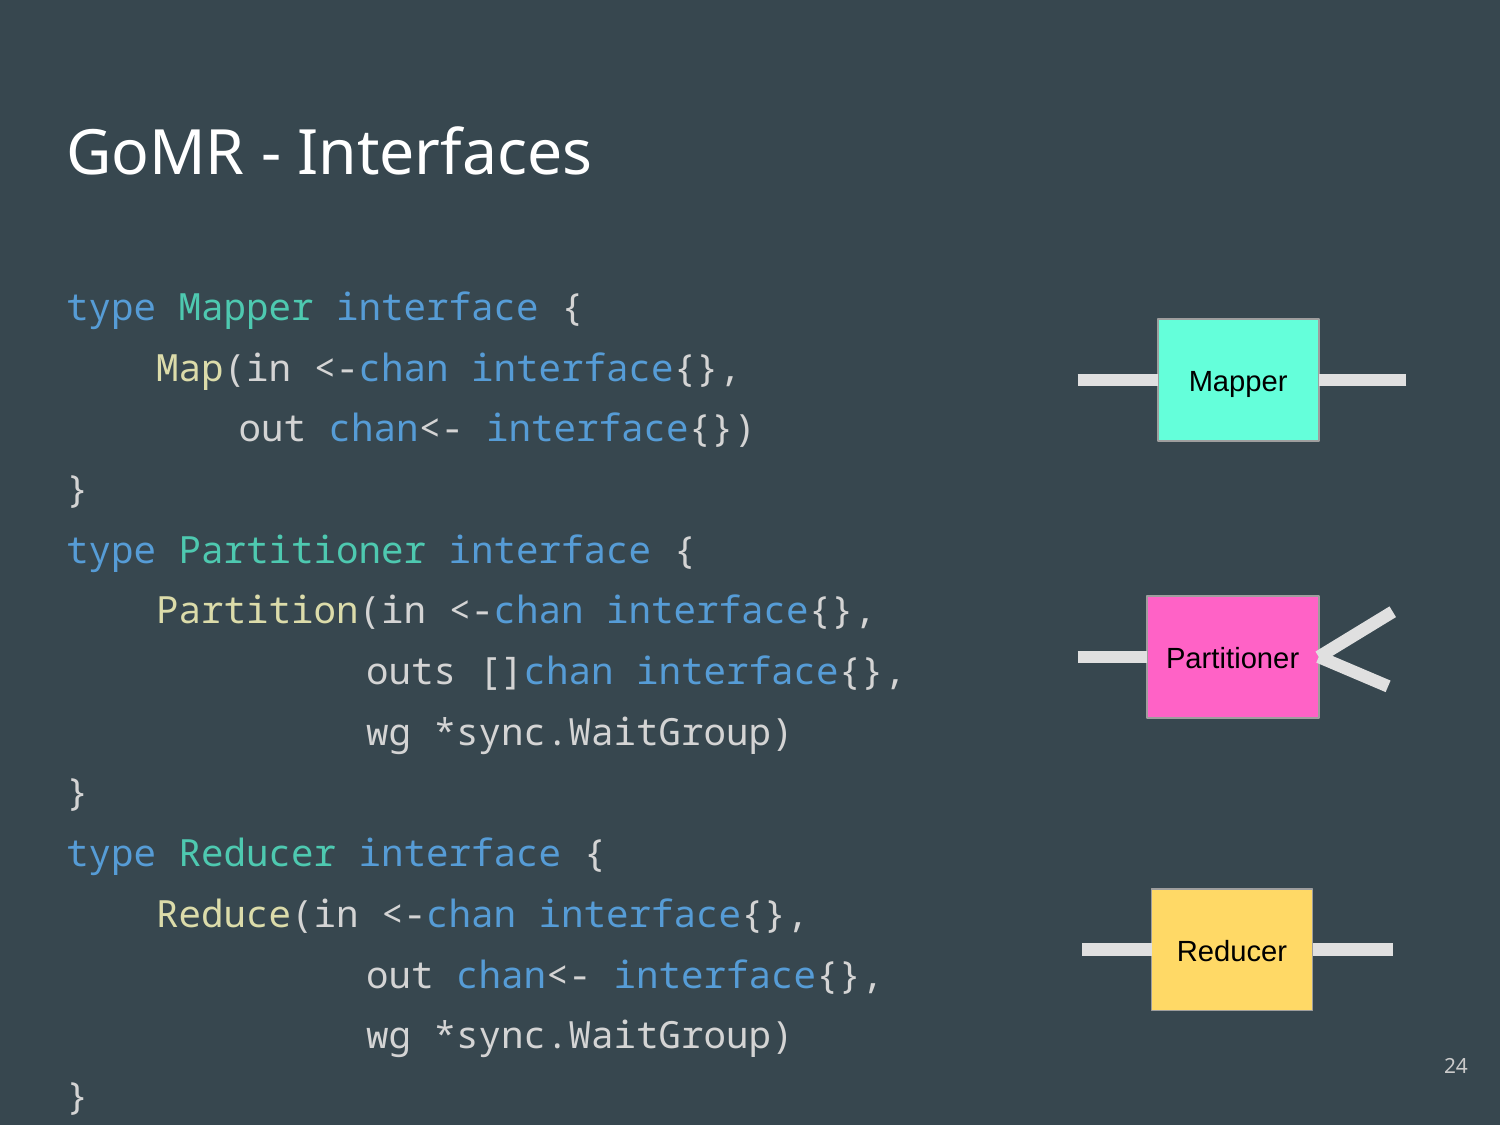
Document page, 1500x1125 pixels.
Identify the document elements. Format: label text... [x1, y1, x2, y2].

title GoMR - Interfaces [51, 97, 1449, 223]
slide_number 24 [1392, 1023, 1483, 1110]
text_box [1318, 656, 1389, 687]
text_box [1318, 611, 1393, 658]
list type Mapper interface { Map(in <-chan interface{}, out chan<- interface{}) } type Partitioner interface { Partition(in <-chan interface{}, outs []chan interface{}, wg *sync.WaitGroup) } type Reducer interface { Reduce(in <-chan interface{}, out chan<- interface{}, wg *sync.WaitGroup) } [51, 252, 1449, 1000]
text_box Reducer [1151, 888, 1313, 1011]
text_box Partitioner [1146, 595, 1319, 718]
text_box Mapper [1157, 318, 1319, 441]
